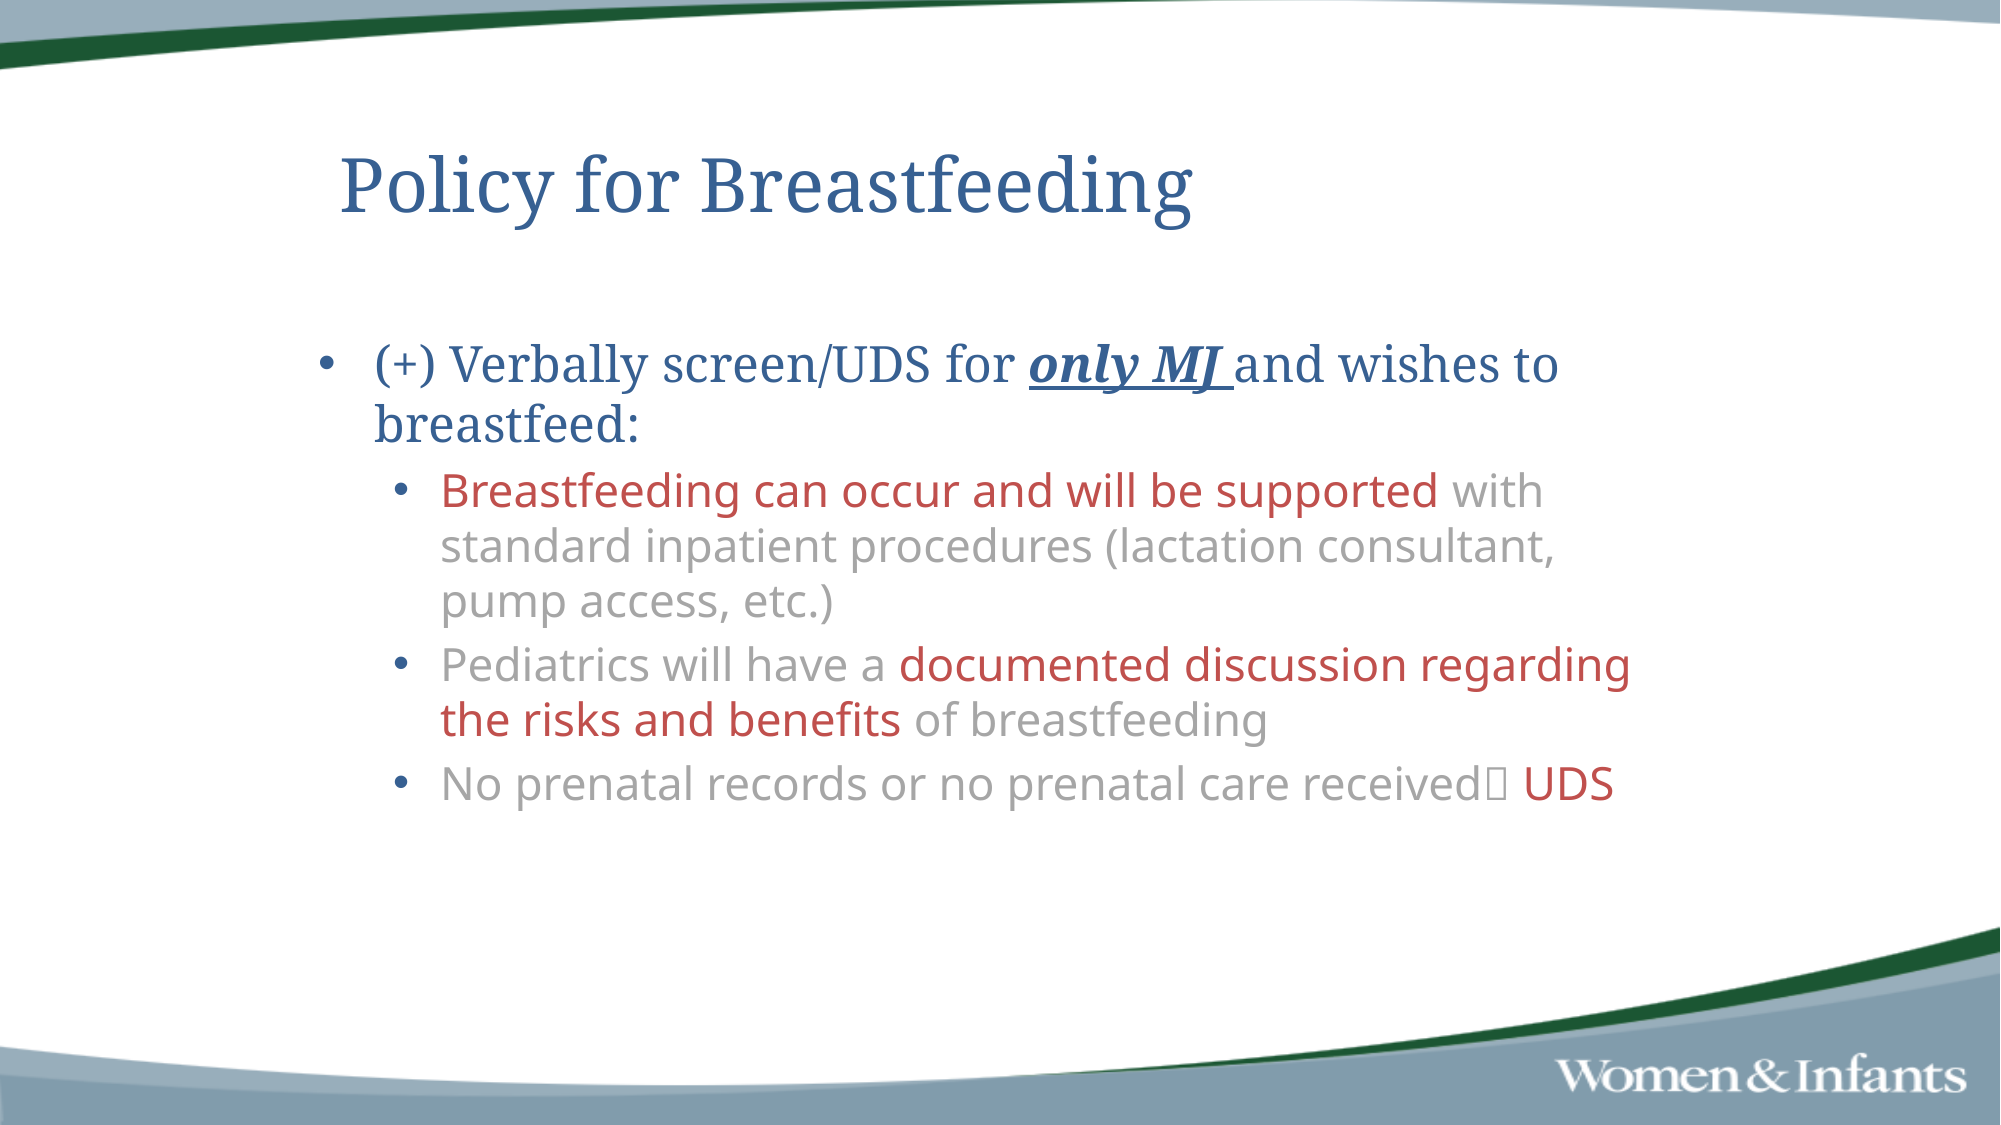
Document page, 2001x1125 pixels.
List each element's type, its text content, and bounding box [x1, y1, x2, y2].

title Policy for Breastfeeding [324, 89, 1675, 277]
list (+) Verbally screen/UDS for only MJ and wishes to breastfeed: Breastfeeding can occur and will be supported with standard inpatient procedures (lactation consultant, pump access, etc.) Pediatrics will have a documented discussion regarding the risks and benefits of breastfeeding No prenatal records or no prenatal care received UDS [303, 325, 1654, 1068]
picture [0, 0, 2000, 1125]
